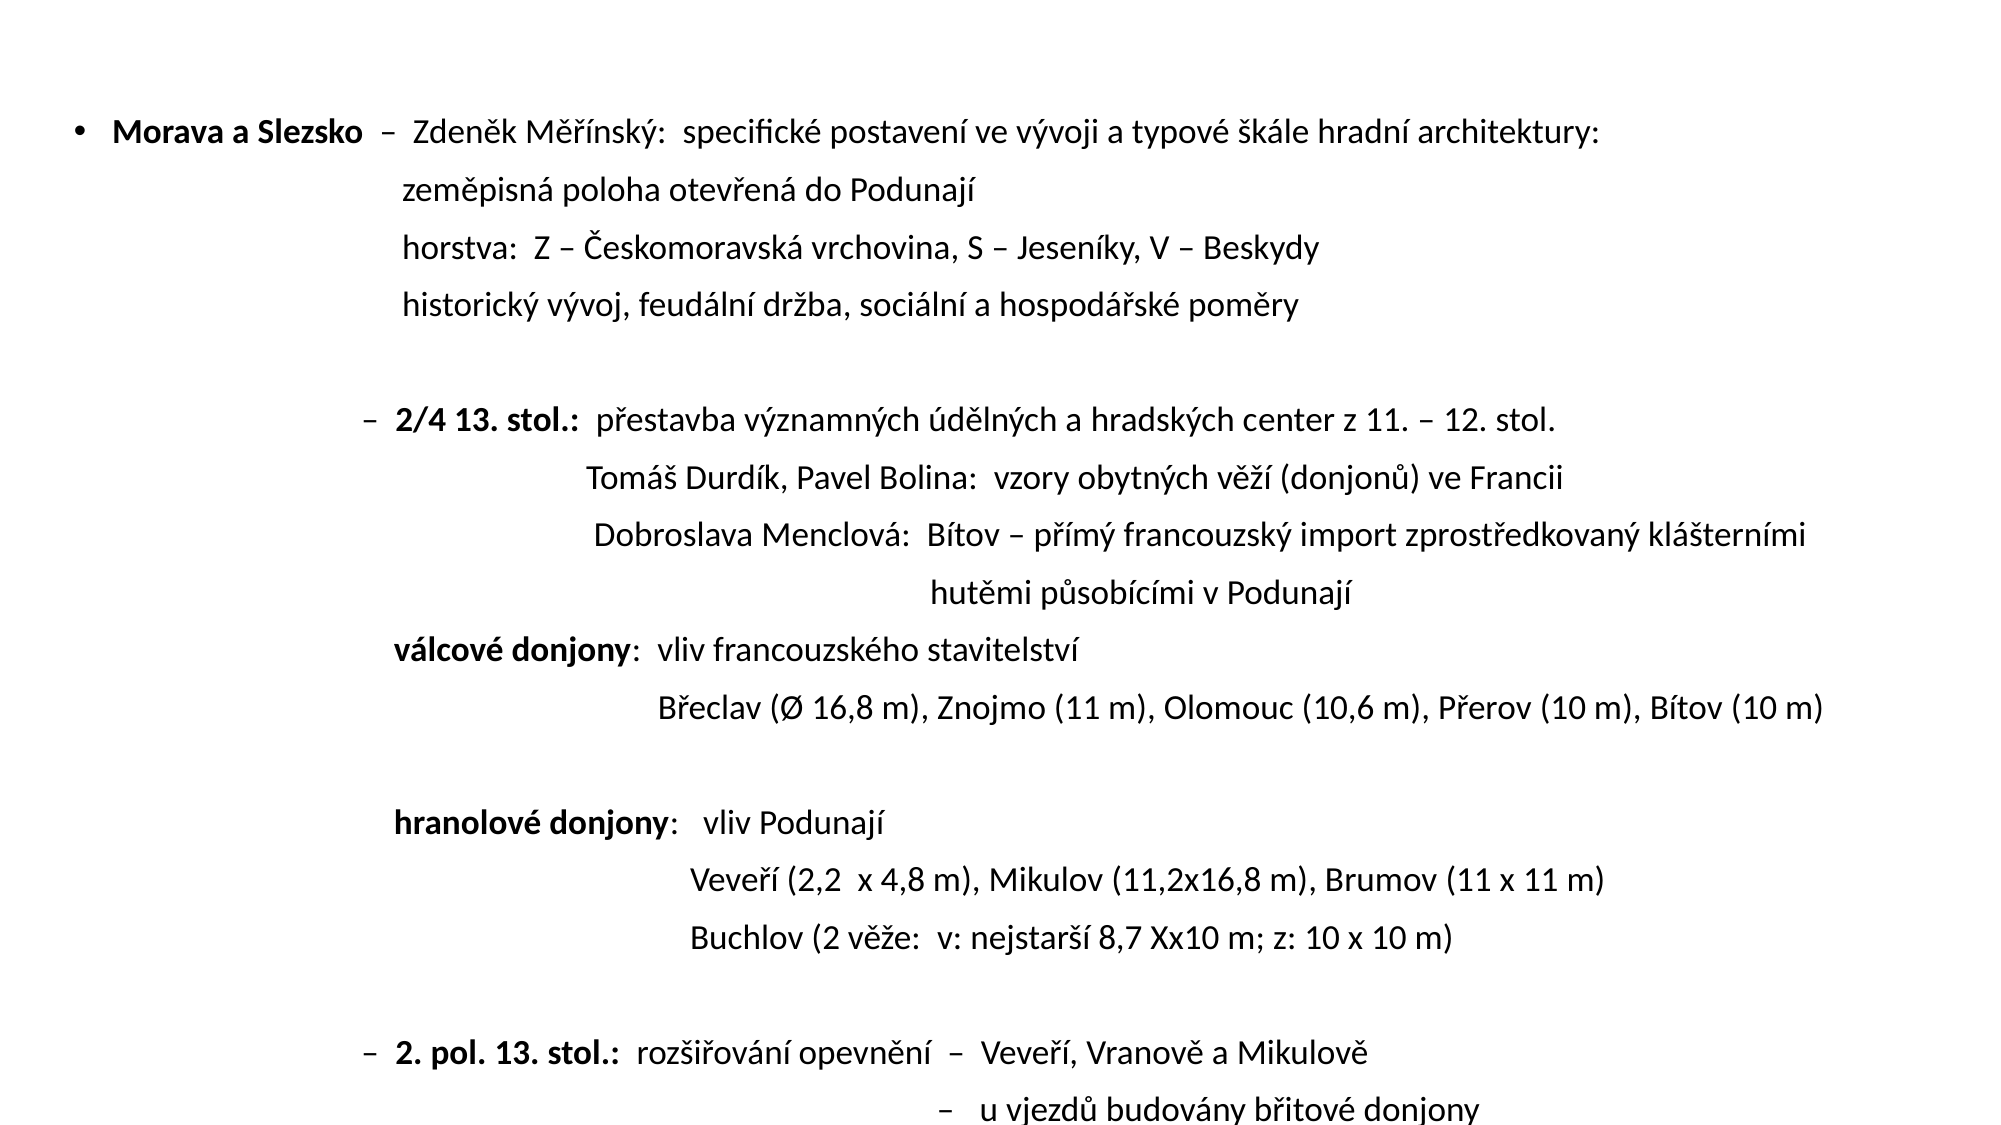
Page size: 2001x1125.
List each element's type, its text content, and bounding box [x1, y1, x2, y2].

list Morava a Slezsko – Zdeněk Měřínský: specifické postavení ve vývoji a typové škále hradní architektury: zeměpisná poloha otevřená do Podunají horstva: Z – Českomoravská vrchovina, S – Jeseníky, V – Beskydy historický vývoj, feudální držba, sociální a hospodářské poměry – 2/4 13. stol.: přestavba významných údělných a hradských center z 11. – 12. stol. Tomáš Durdík, Pavel Bolina: vzory obytných věží (donjonů) ve Francii Dobroslava Menclová: Bítov – přímý francouzský import zprostředkovaný klášterními hutěmi působícími v Podunají válcové donjony: vliv francouzského stavitelství Břeclav (Ø 16,8 m), Znojmo (11 m), Olomouc (10,6 m), Přerov (10 m), Bítov (10 m) hranolové donjony: vliv Podunají Veveří (2,2 x 4,8 m), Mikulov (11,2x16,8 m), Brumov (11 x 11 m) Buchlov (2 věže: v: nejstarší 8,7 Xx10 m; z: 10 x 10 m) – 2. pol. 13. stol.: rozšiřování opevnění – Veveří, Vranově a Mikulově – u vjezdů budovány břitové donjony [58, 106, 2000, 1125]
